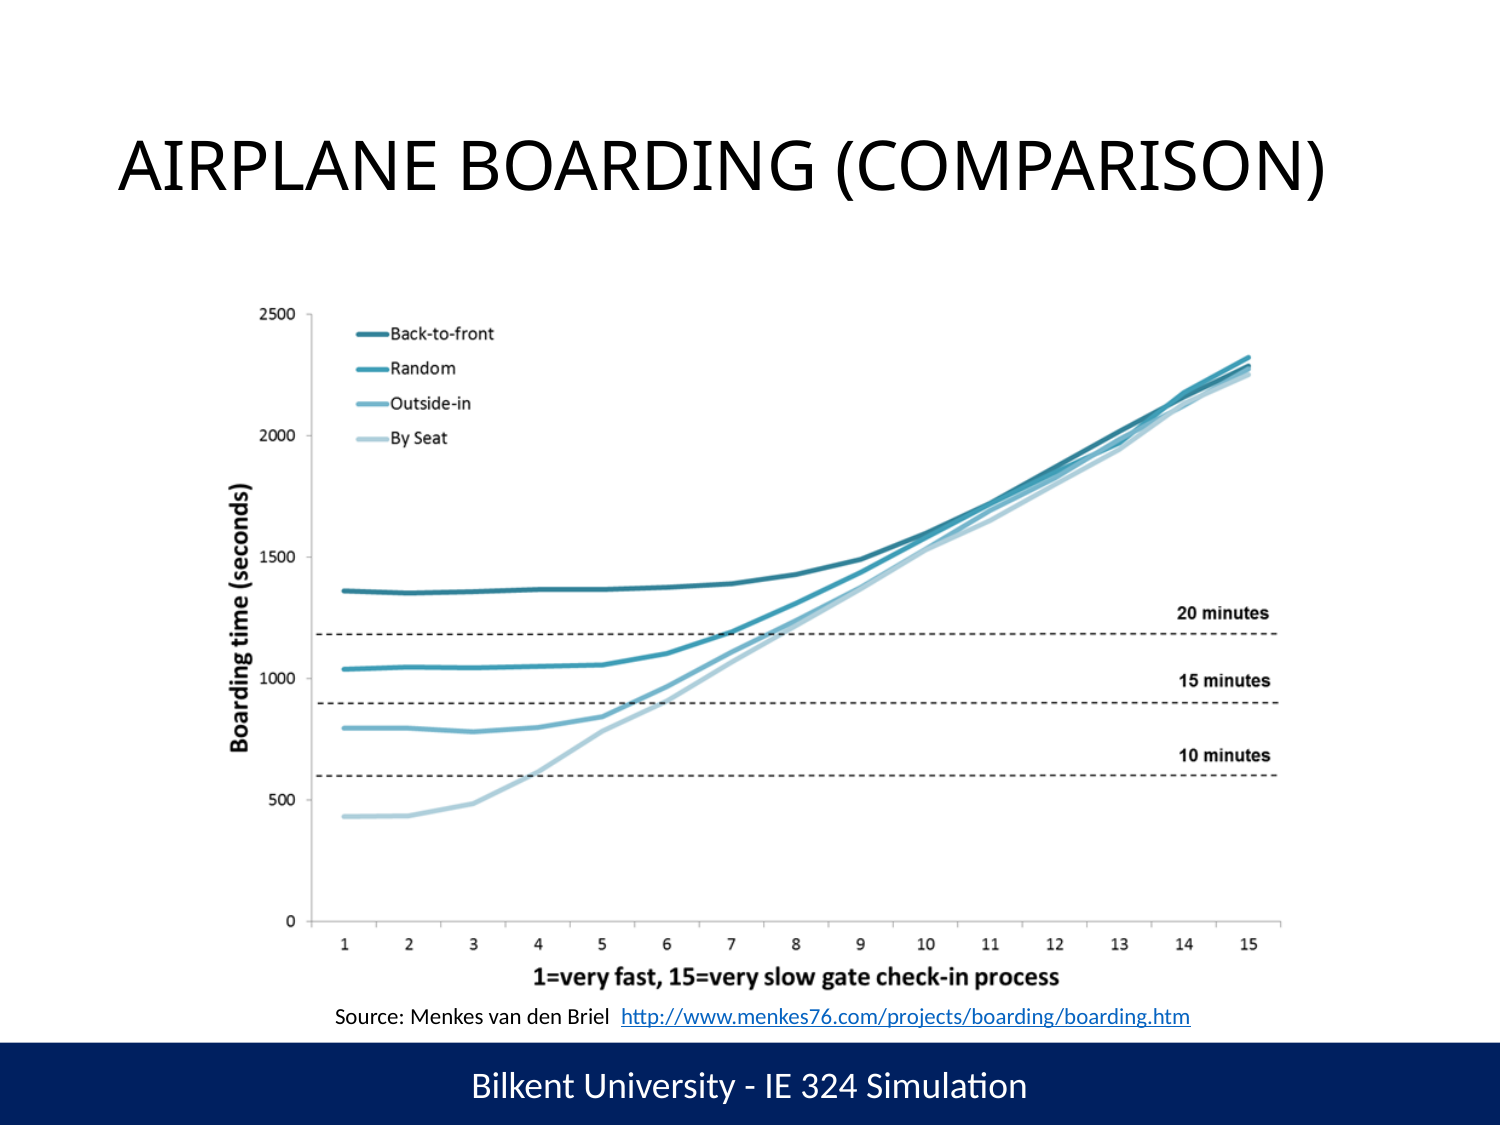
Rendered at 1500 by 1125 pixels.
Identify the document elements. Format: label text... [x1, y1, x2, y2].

text_box Source: Menkes van den Briel http://www.menkes76.com/projects/boarding/boarding.htm [320, 1011, 1207, 1036]
picture [203, 296, 1297, 1011]
title AIRPLANE BOARDING (COMPARISON) [103, 59, 1397, 278]
